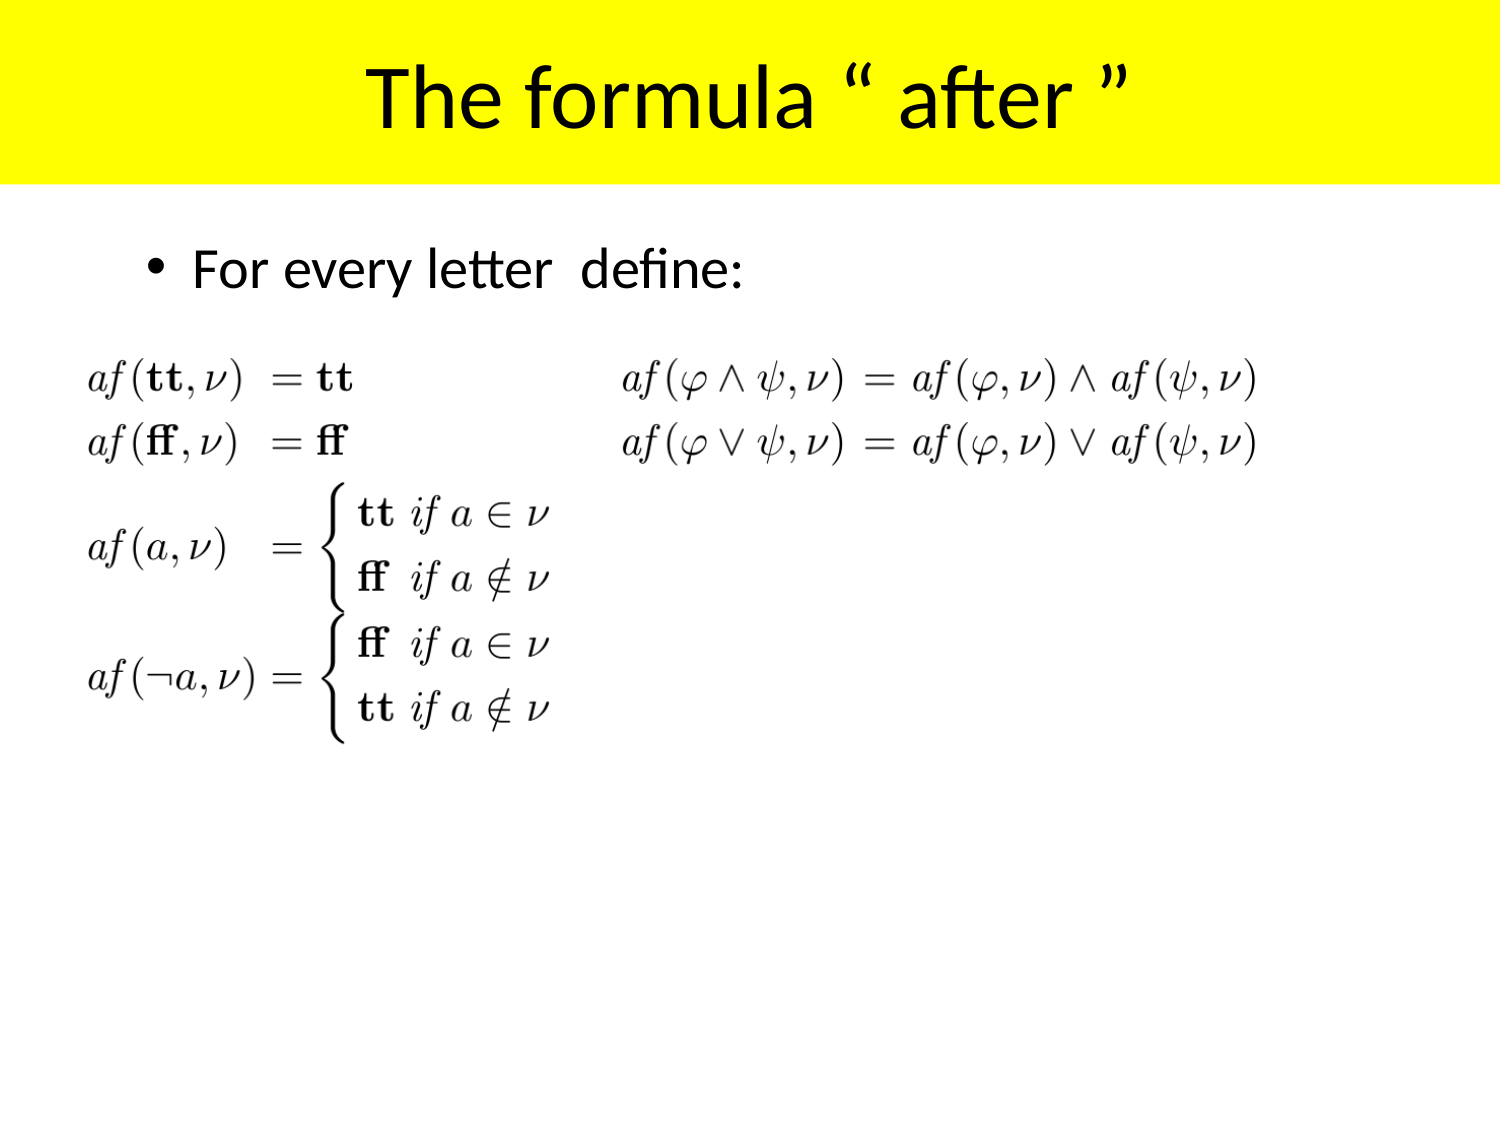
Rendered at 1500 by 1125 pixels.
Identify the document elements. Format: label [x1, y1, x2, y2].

picture [78, 346, 1459, 930]
